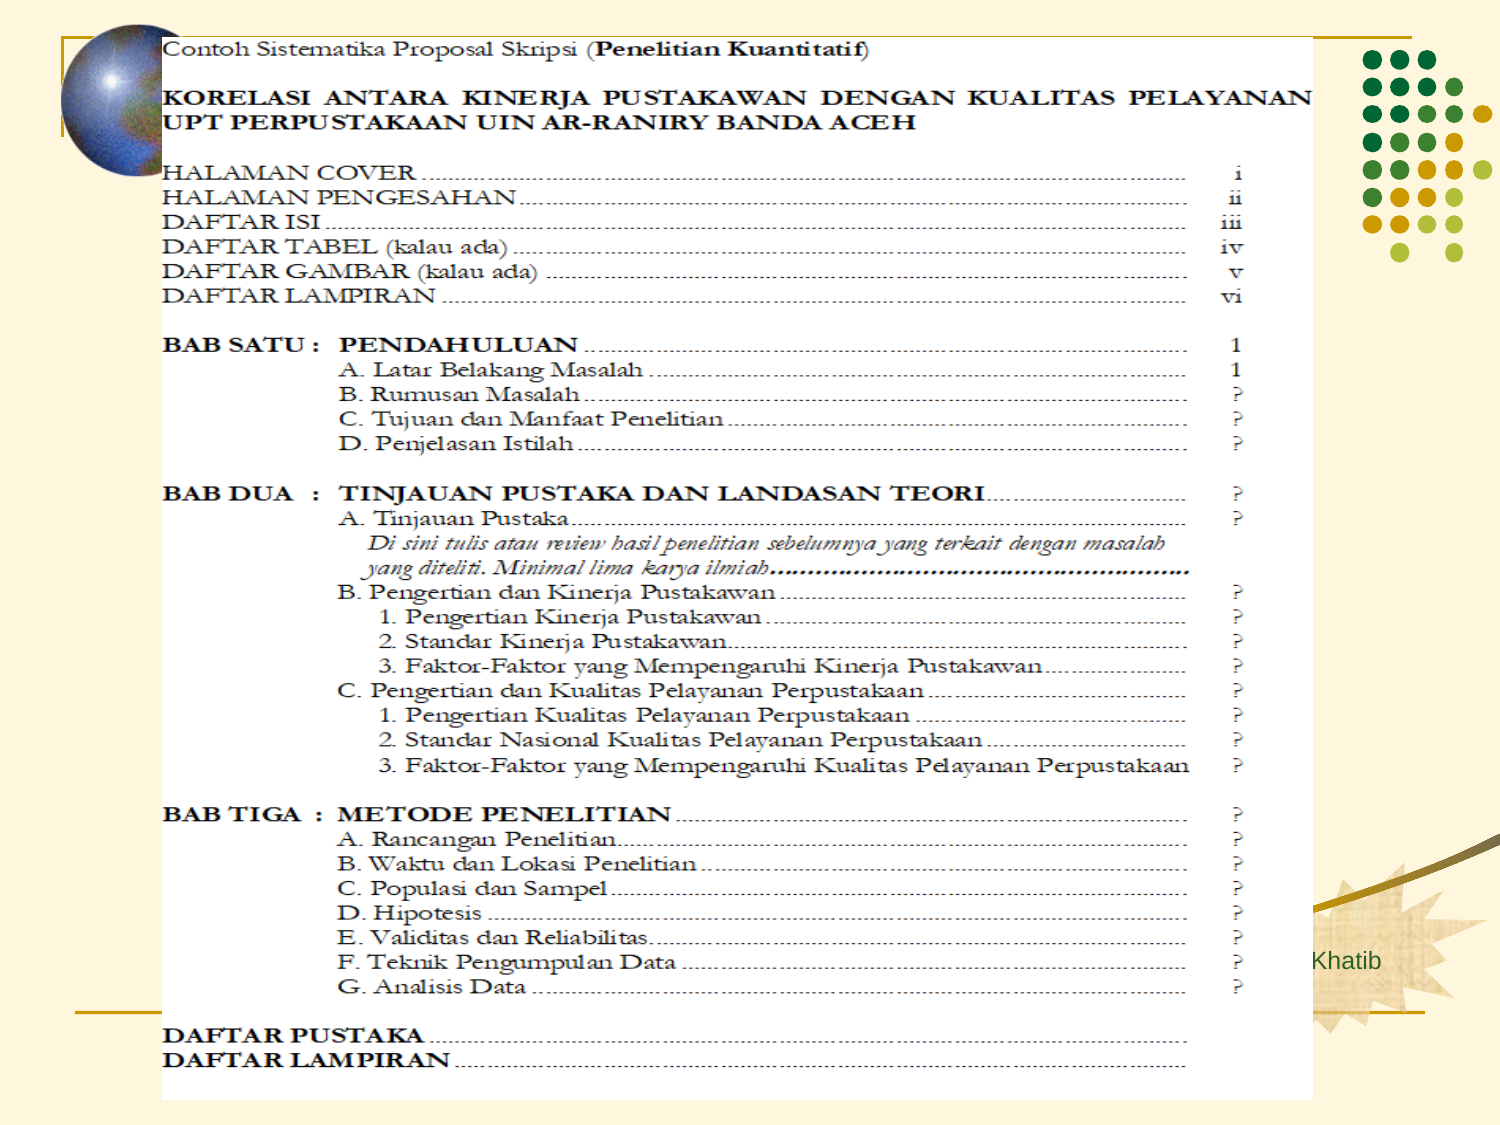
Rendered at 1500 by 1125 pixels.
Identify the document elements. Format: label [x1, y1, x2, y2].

picture [50, 12, 1313, 1101]
